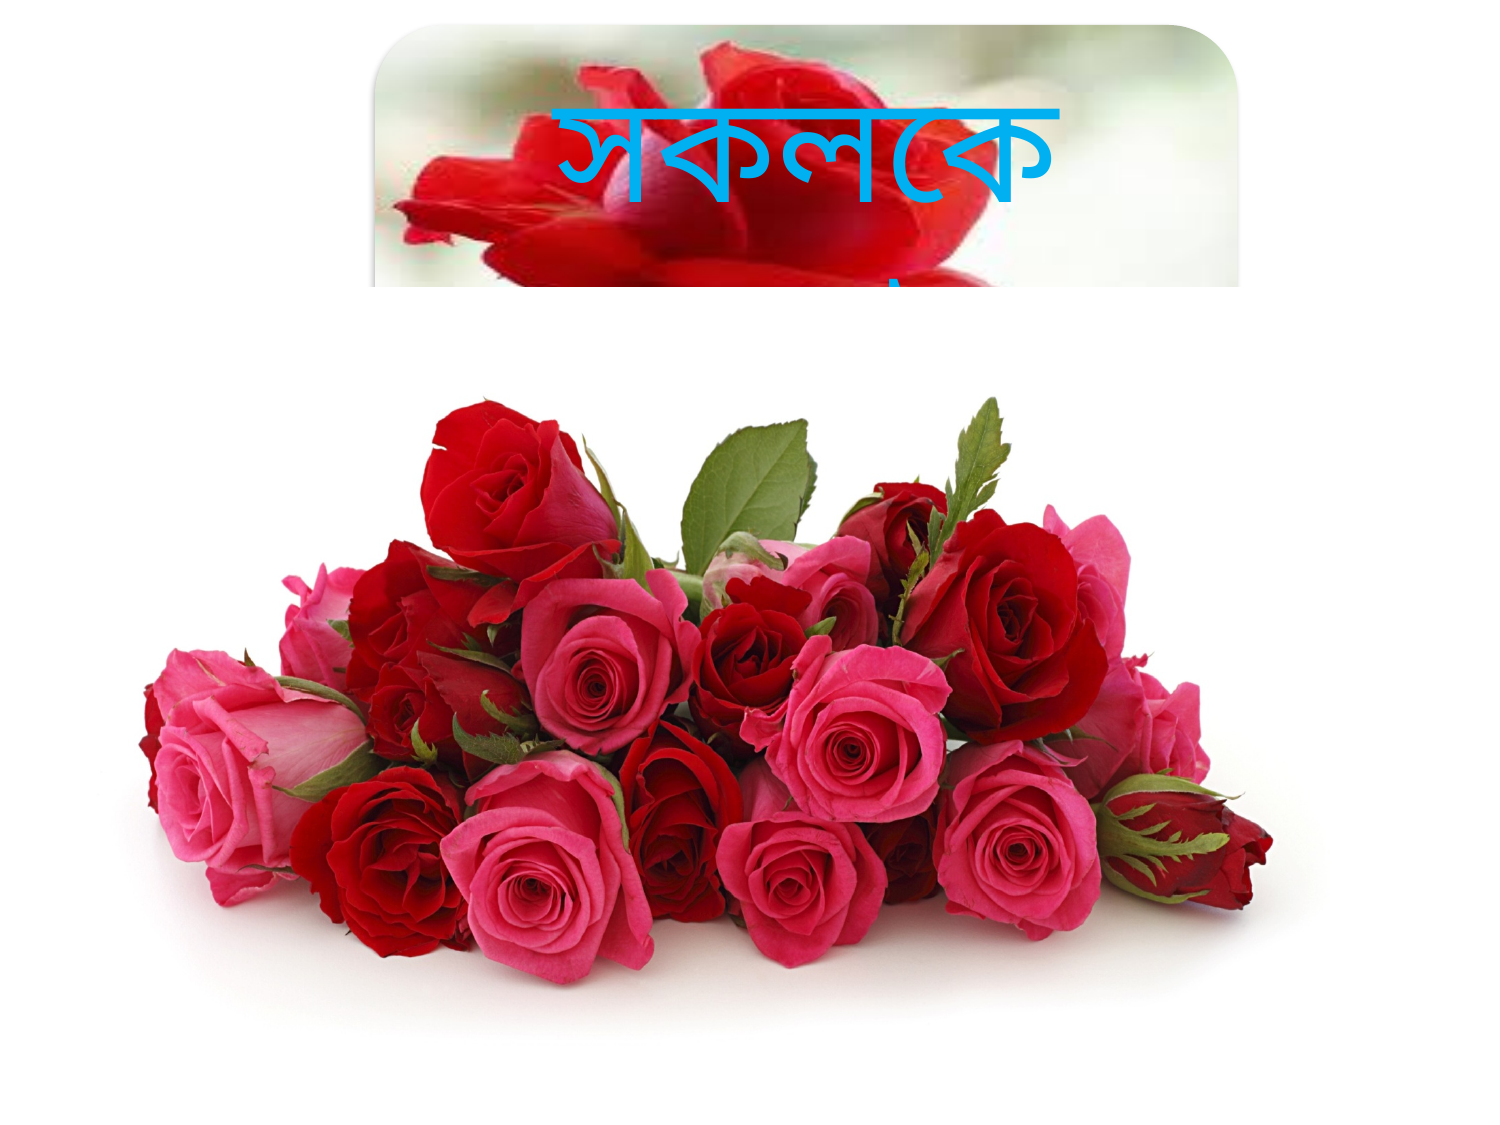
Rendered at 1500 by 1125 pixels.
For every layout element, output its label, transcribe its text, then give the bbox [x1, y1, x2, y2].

picture [62, 287, 1351, 1125]
text_box সকলকে ধন্যবাদ [375, 24, 1238, 285]
